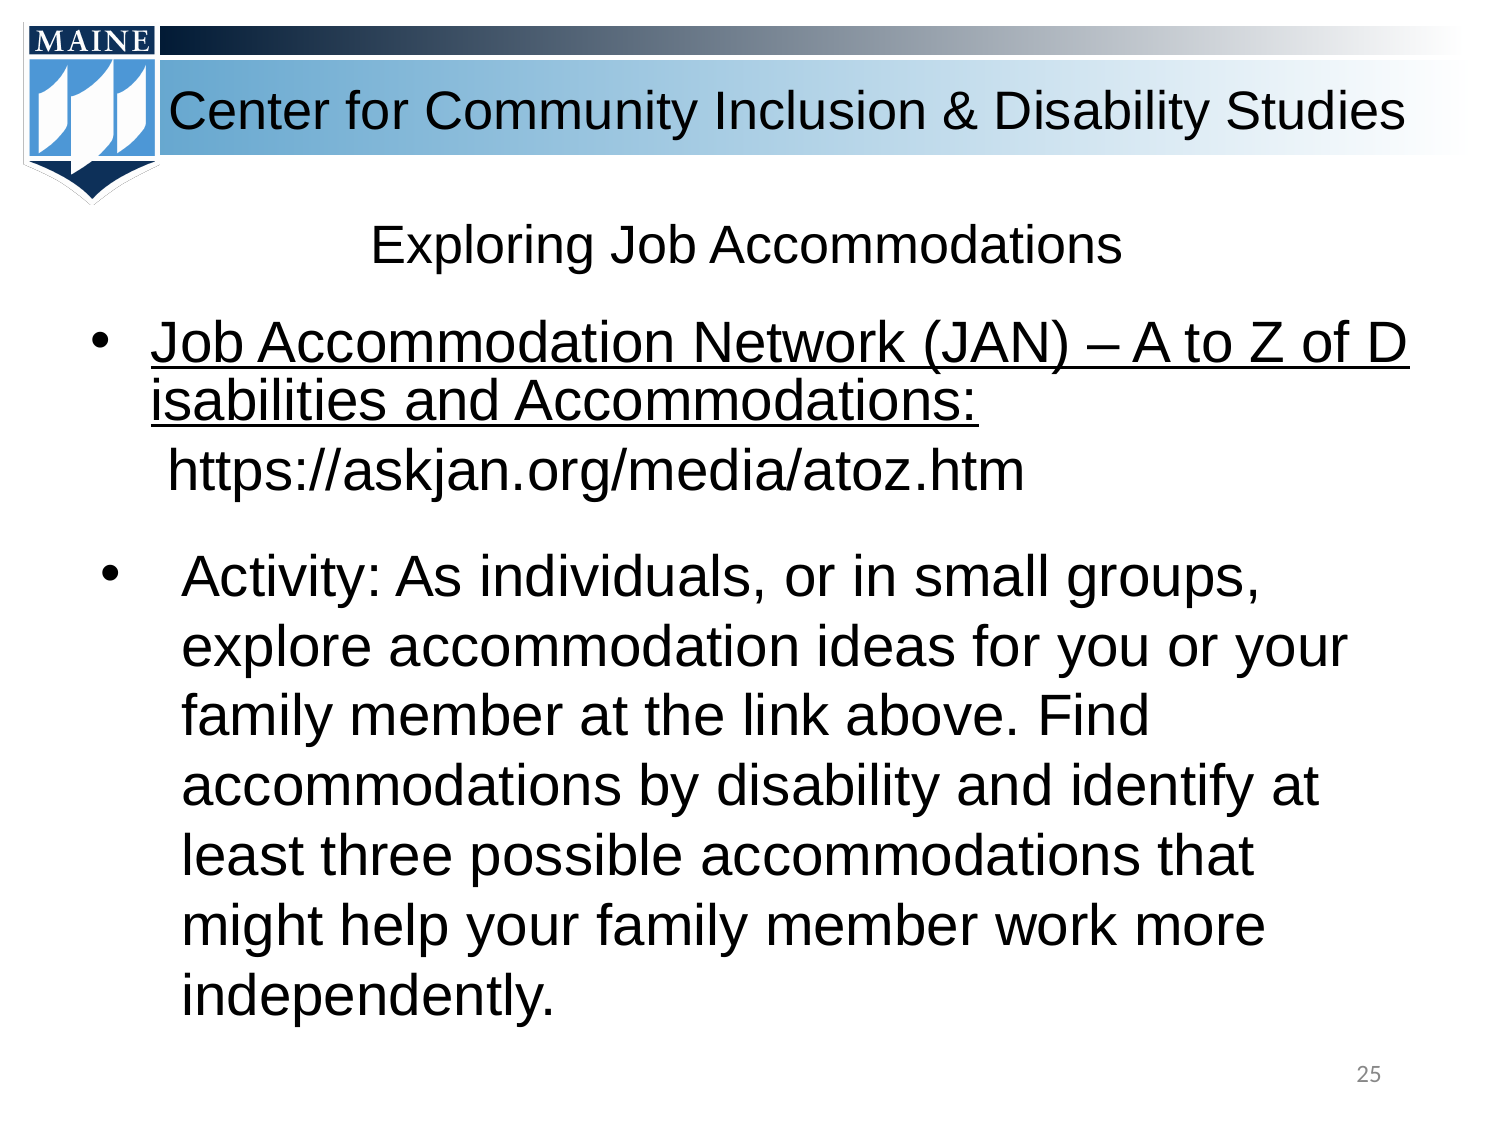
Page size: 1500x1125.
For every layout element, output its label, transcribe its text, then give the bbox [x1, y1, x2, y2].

picture [23, 22, 160, 205]
slide_number ‹#› [1059, 1042, 1397, 1103]
title Exploring Job Accommodations [70, 202, 1424, 283]
list Job Accommodation Network (JAN) – A to Z of Disabilities and Accommodations: https://askjan.org/media/atoz.htm Activity: As individuals, or in small groups, explore accommodation ideas for you or your family member at the link above. Find accommodations by disability and identify at least three possible accommodations that might help your family member work more independently. [75, 296, 1425, 1005]
